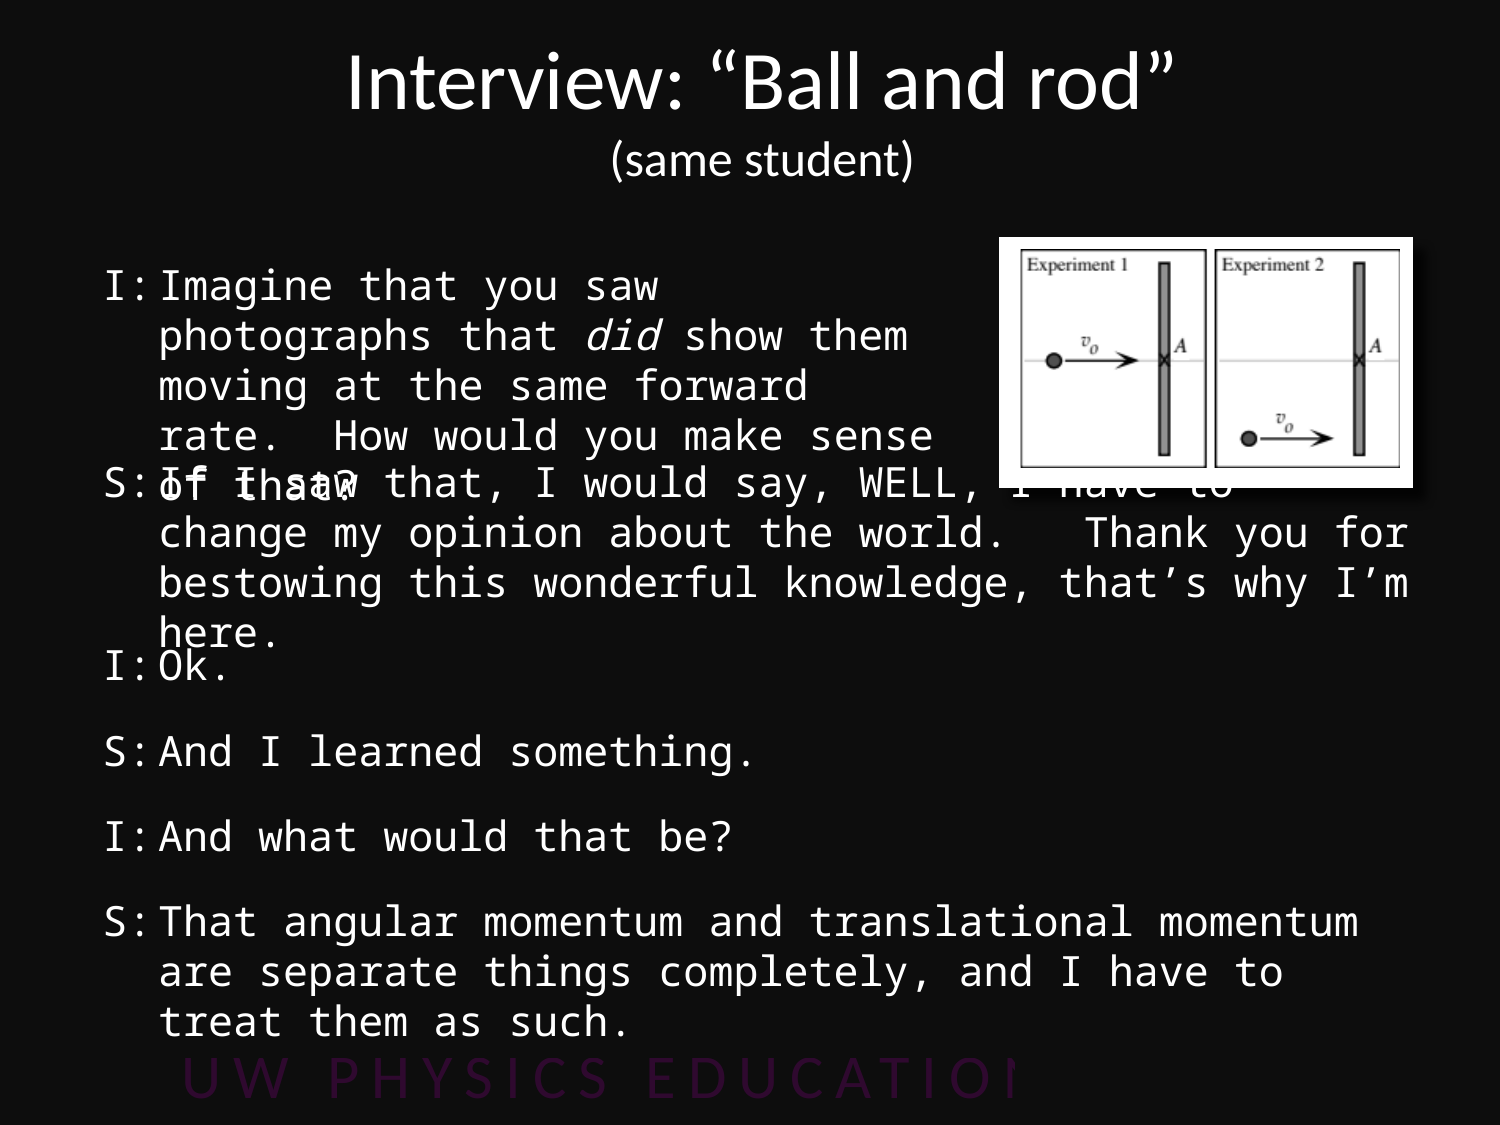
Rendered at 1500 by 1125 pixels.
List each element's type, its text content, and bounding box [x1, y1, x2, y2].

text_box I: Imagine that you saw photographs that did show them moving at the same forward rate. How would you make sense of that? [87, 251, 963, 448]
text_box I: And what would that be? [87, 802, 1425, 867]
title Interview: “Ball and rod” (same student) [112, 12, 1413, 201]
text_box [999, 237, 1413, 448]
text_box S: And I learned something. [87, 716, 1425, 782]
text_box S: That angular momentum and translational momentum are separate things completely, and I have to treat them as such. [87, 887, 1425, 1053]
text_box S: If I saw that, I would say, WELL, I have to change my opinion about the world. Thank you for bestowing this wonderful knowledge, that’s why I’m here. [87, 448, 1425, 631]
text_box I: Ok. [87, 631, 1425, 697]
picture [1020, 249, 1401, 468]
